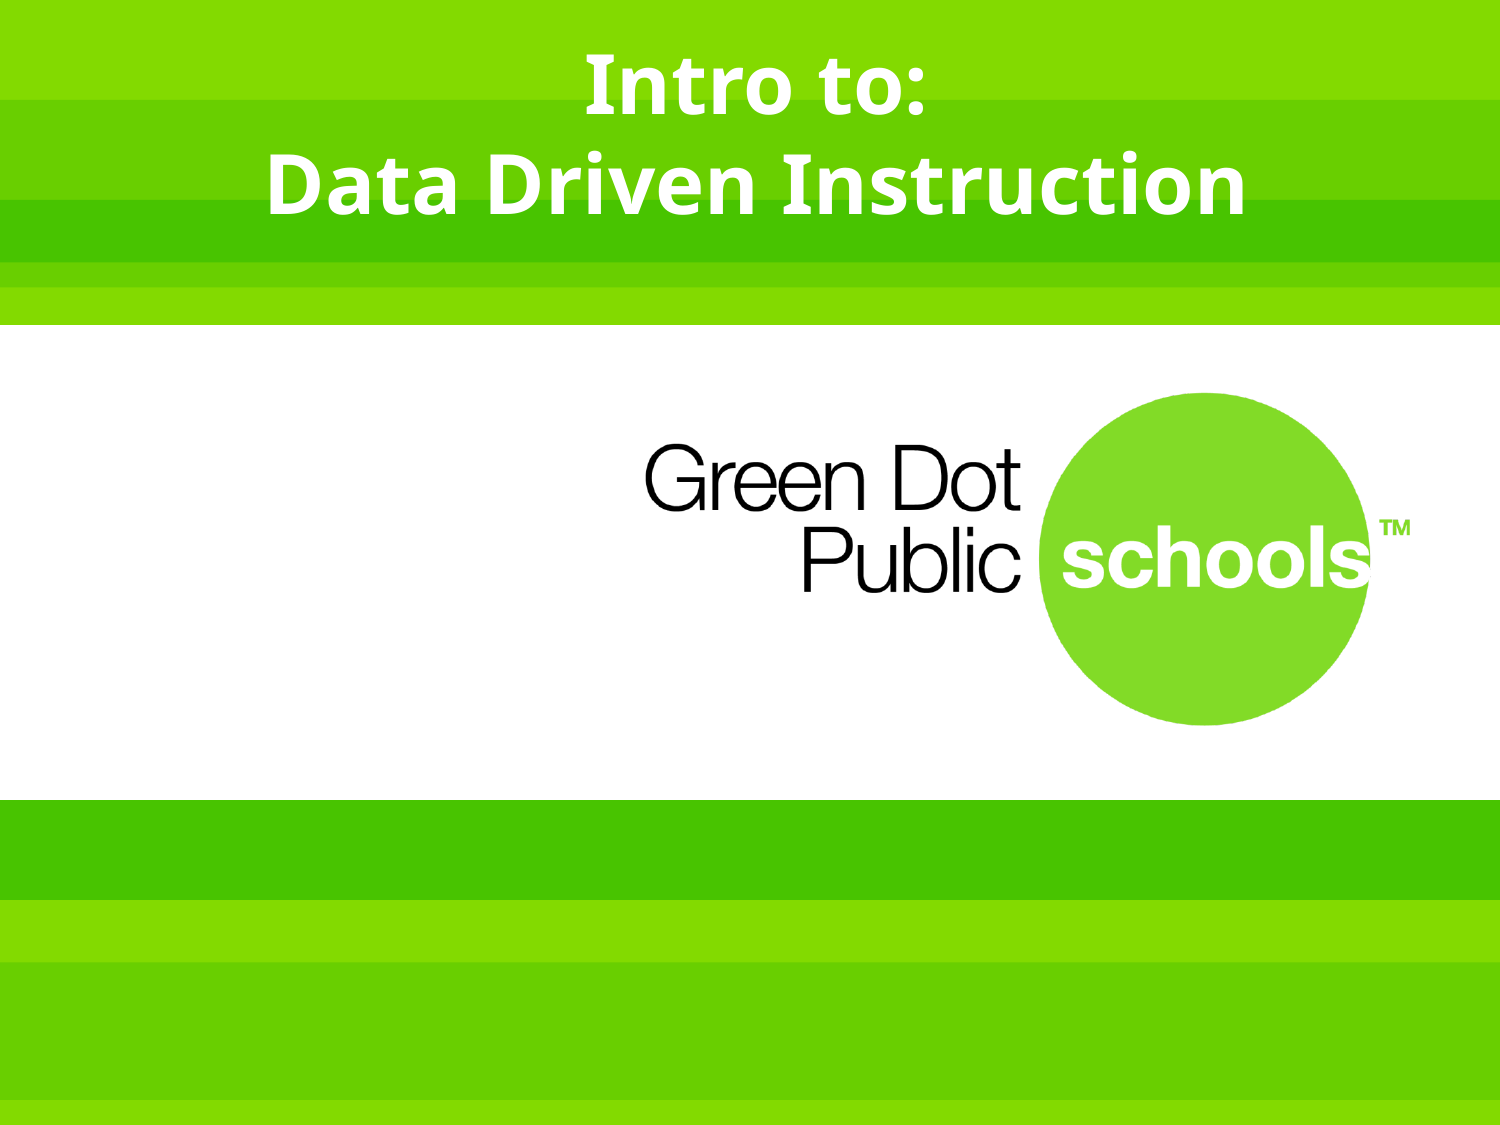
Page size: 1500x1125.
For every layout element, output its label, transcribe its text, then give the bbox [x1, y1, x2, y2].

picture [639, 385, 1414, 730]
text_box [68, 807, 1446, 1071]
title Intro to: Data Driven Instruction [68, 0, 1446, 263]
